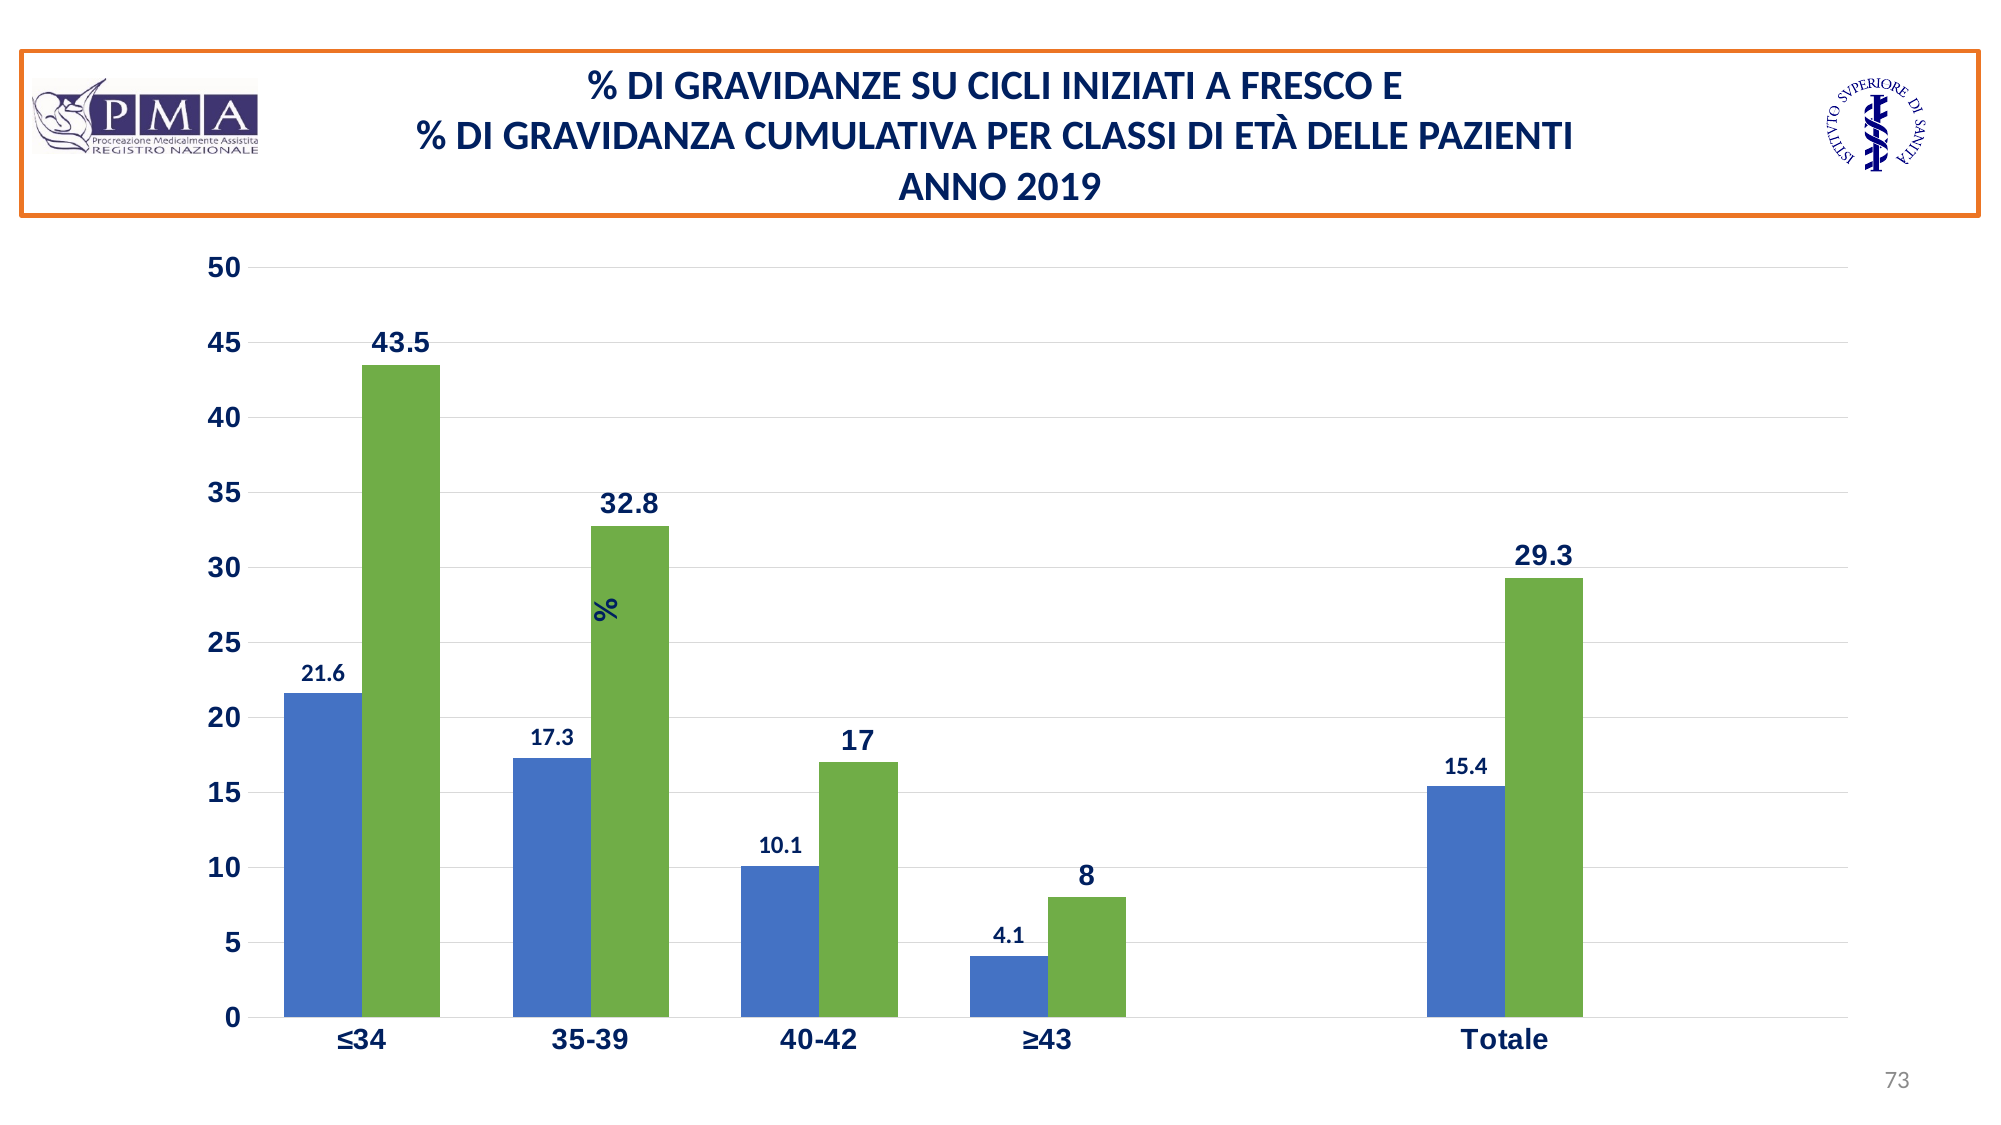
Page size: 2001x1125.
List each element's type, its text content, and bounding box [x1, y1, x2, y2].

text_box % DI GRAVIDANZE SU CICLI INIZIATI A FRESCO E % DI GRAVIDANZA CUMULATIVA PER CLASSI DI ETÀ DELLE PAZIENTI ANNO 2019 [21, 50, 1979, 216]
slide_number 73 [1475, 1048, 1926, 1109]
chart [92, 234, 1884, 1073]
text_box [1826, 78, 1926, 172]
picture [32, 78, 258, 154]
